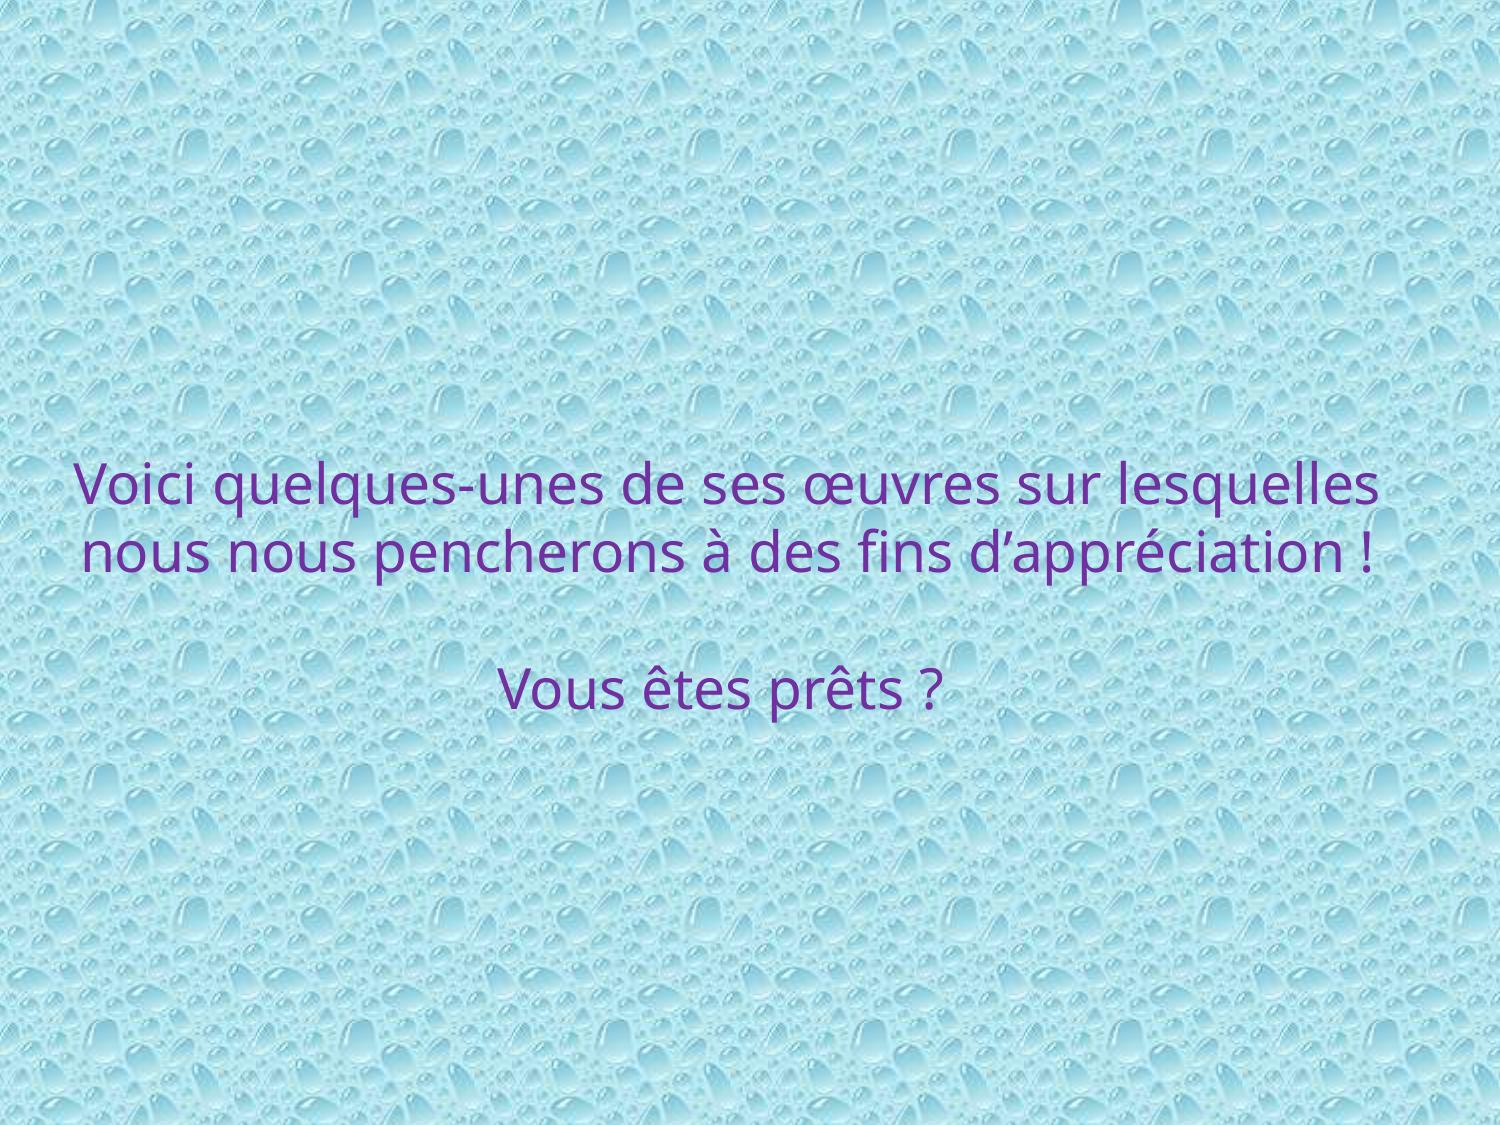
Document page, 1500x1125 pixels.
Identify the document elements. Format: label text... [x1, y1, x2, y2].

title Voici quelques-unes de ses œuvres sur lesquelles nous nous pencherons à des fins d’appréciation ! Vous êtes prêts ? [53, 432, 1404, 941]
picture [0, 0, 1500, 1125]
